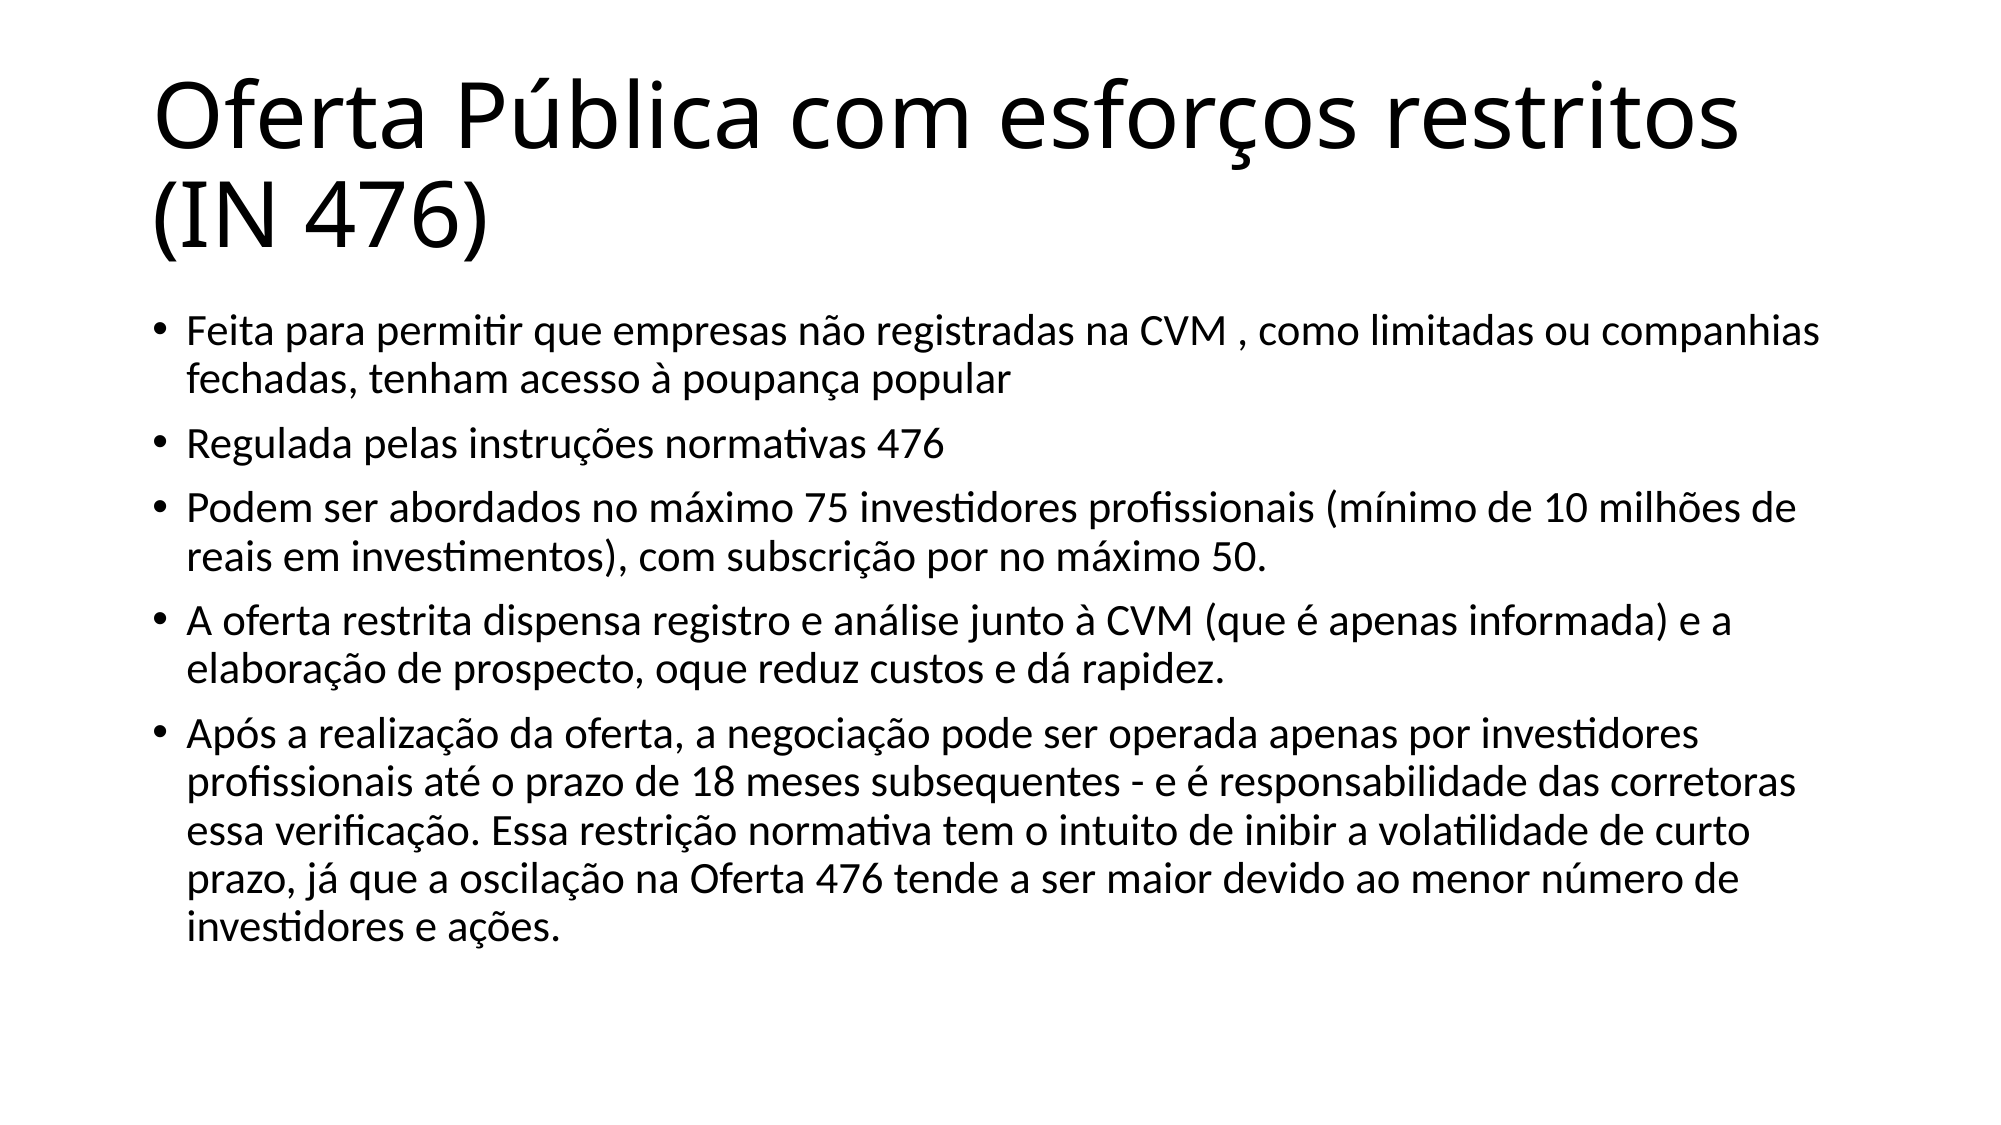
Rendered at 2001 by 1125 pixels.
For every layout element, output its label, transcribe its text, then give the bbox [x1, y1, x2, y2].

list Feita para permitir que empresas não registradas na CVM , como limitadas ou companhias fechadas, tenham acesso à poupança popular Regulada pelas instruções normativas 476 Podem ser abordados no máximo 75 investidores profissionais (mínimo de 10 milhões de reais em investimentos), com subscrição por no máximo 50. A oferta restrita dispensa registro e análise junto à CVM (que é apenas informada) e a elaboração de prospecto, oque reduz custos e dá rapidez. Após a realização da oferta, a negociação pode ser operada apenas por investidores profissionais até o prazo de 18 meses subsequentes - e é responsabilidade das corretoras essa verificação. Essa restrição normativa tem o intuito de inibir a volatilidade de curto prazo, já que a oscilação na Oferta 476 tende a ser maior devido ao menor número de investidores e ações. [137, 299, 1863, 1014]
title Oferta Pública com esforços restritos (IN 476) [137, 59, 1863, 278]
